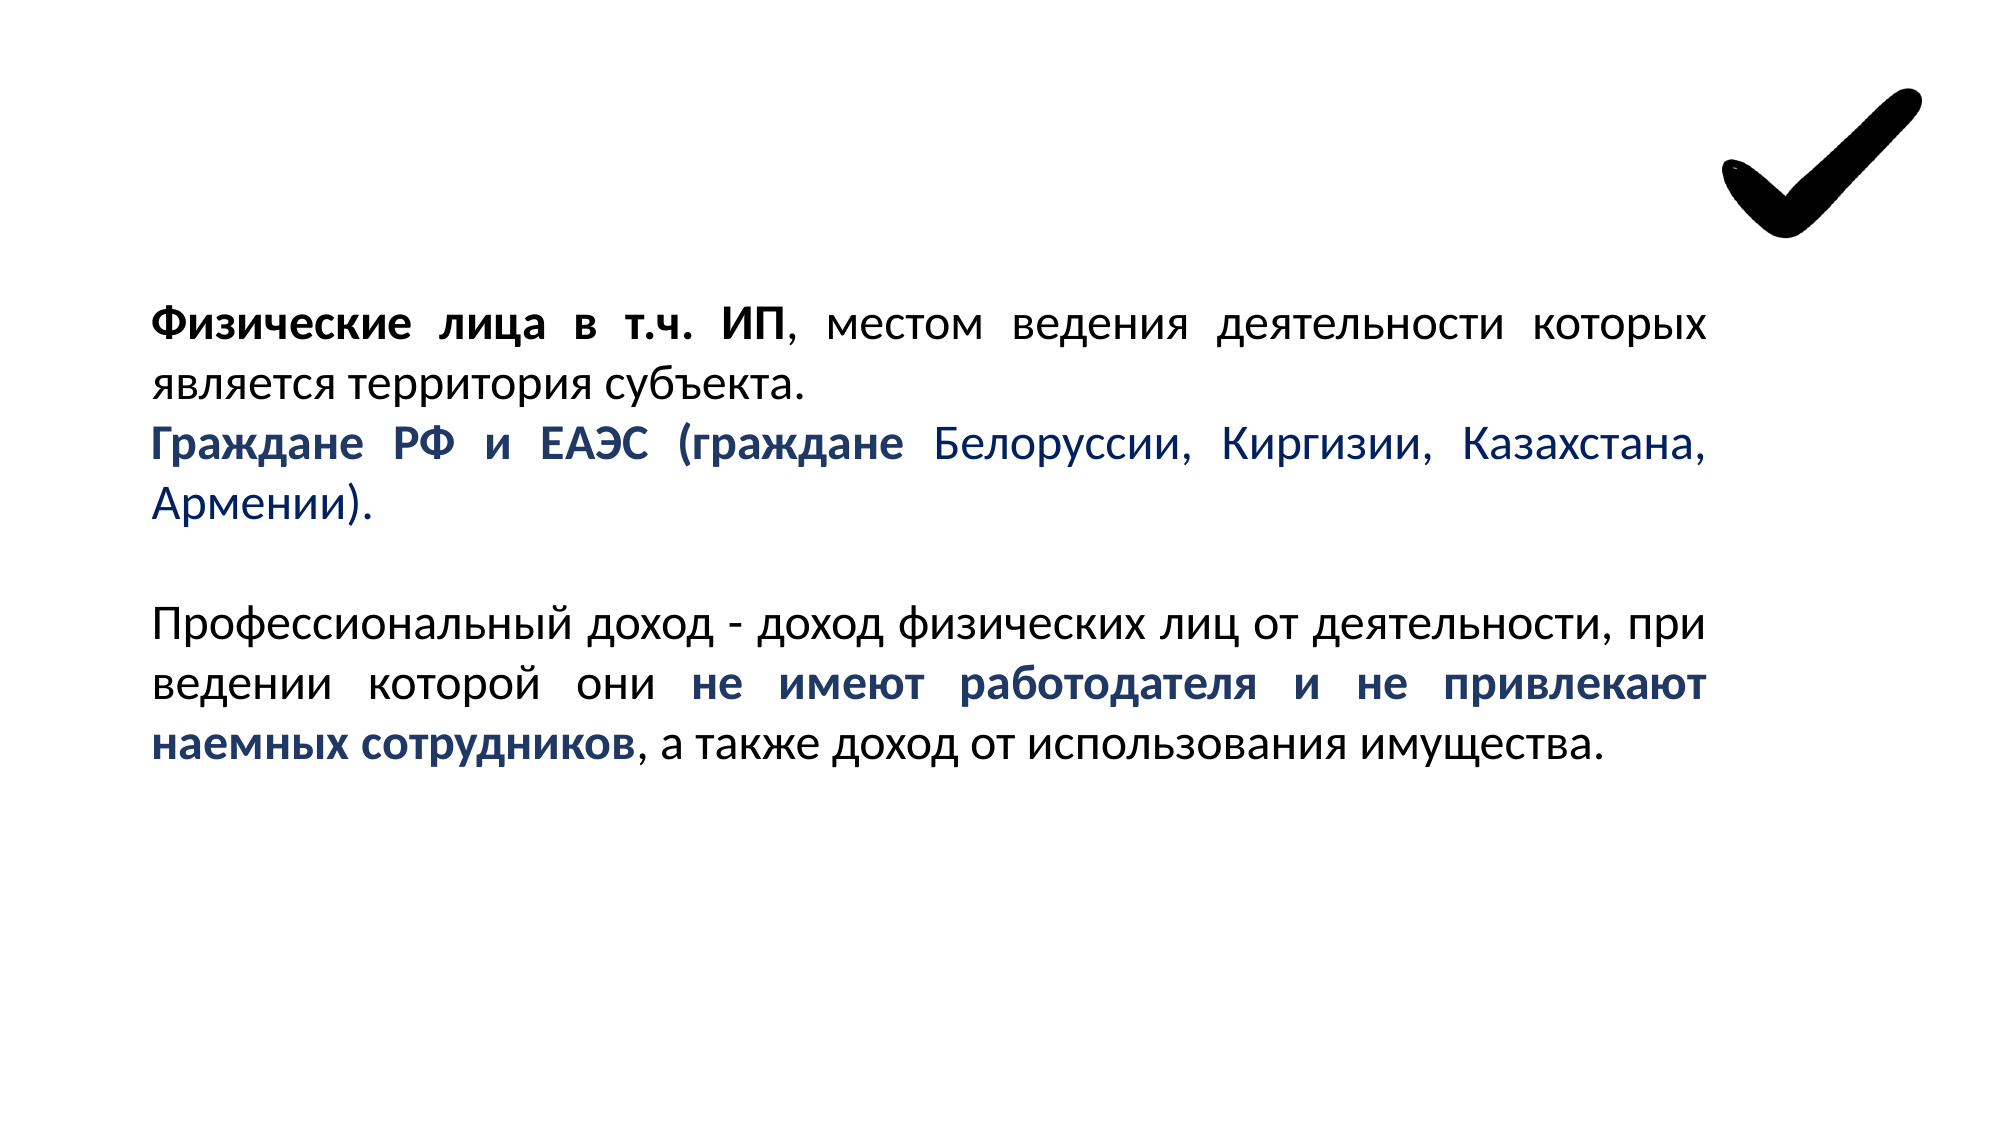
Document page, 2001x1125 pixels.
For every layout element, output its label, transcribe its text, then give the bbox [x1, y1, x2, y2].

picture [1722, 78, 1922, 248]
text_box Физические лица в т.ч. ИП, местом ведения деятельности которых является территория субъекта. Граждане РФ и ЕАЭС (граждане Белоруссии, Киргизии, Казахстана, Армении). Профессиональный доход - доход физических лиц от деятельности, при ведении которой они не имеют работодателя и не привлекают наемных сотрудников, а также доход от использования имущества. [136, 282, 1722, 837]
